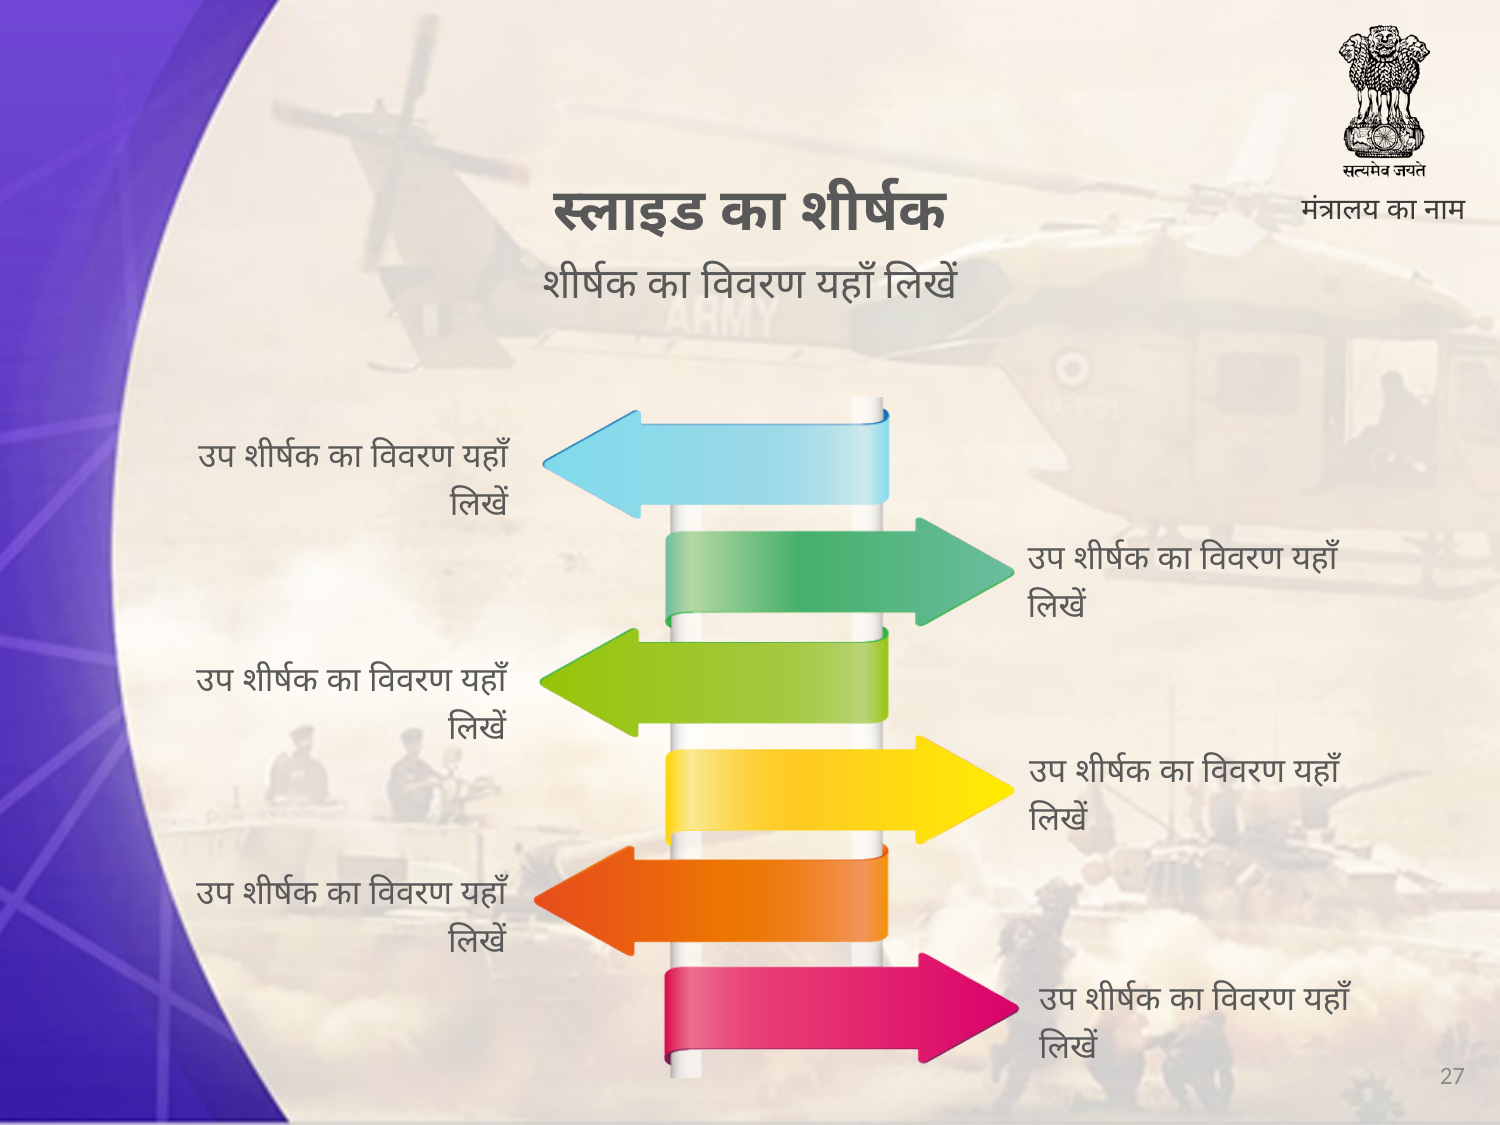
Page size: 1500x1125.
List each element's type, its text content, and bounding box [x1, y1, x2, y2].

picture [0, 0, 1500, 1125]
text_box उप शीर्षक का विवरण यहाँ लिखें [1031, 965, 1377, 1069]
list शीर्षक का विवरण यहाँ लिखें [219, 255, 1281, 350]
text_box उप शीर्षक का विवरण यहाँ लिखें [1021, 737, 1367, 841]
text_box उप शीर्षक का विवरण यहाँ लिखें [1020, 524, 1365, 629]
text_box उप शीर्षक का विवरण यहाँ लिखें [171, 422, 516, 526]
slide_number 27 [1142, 1044, 1481, 1105]
list स्लाइड का शीर्षक [278, 172, 1222, 244]
text_box उप शीर्षक का विवरण यहाँ लिखें [169, 646, 514, 751]
text_box उप शीर्षक का विवरण यहाँ लिखें [169, 859, 514, 963]
